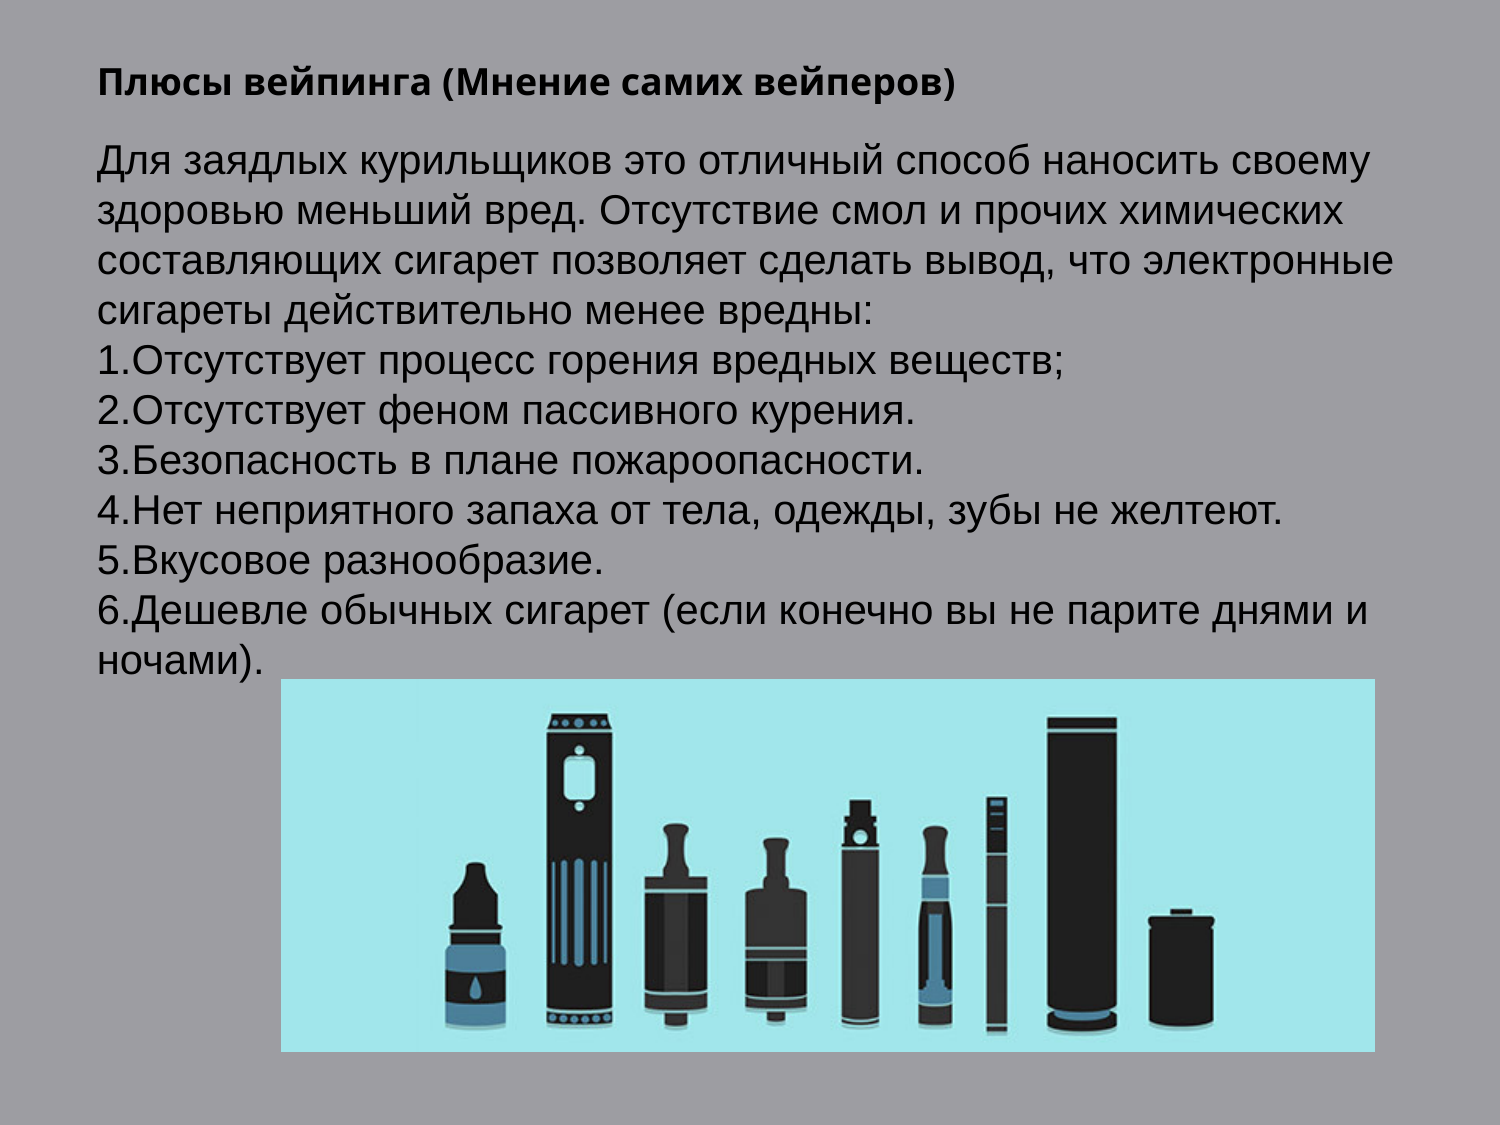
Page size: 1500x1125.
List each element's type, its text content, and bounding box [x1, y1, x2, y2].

text_box Плюсы вейпинга (Мнение самих вейперов) Для заядлых курильщиков это отличный способ наносить своему здоровью меньший вред. Отсутствие смол и прочих химических составляющих сигарет позволяет сделать вывод, что электронные сигареты действительно менее вредны: Отсутствует процесс горения вредных веществ; Отсутствует феном пассивного курения. Безопасность в плане пожароопасности. Нет неприятного запаха от тела, одежды, зубы не желтеют. Вкусовое разнообразие. Дешевле обычных сигарет (если конечно вы не парите днями и ночами). [81, 5, 1477, 1046]
picture [281, 679, 1375, 1052]
